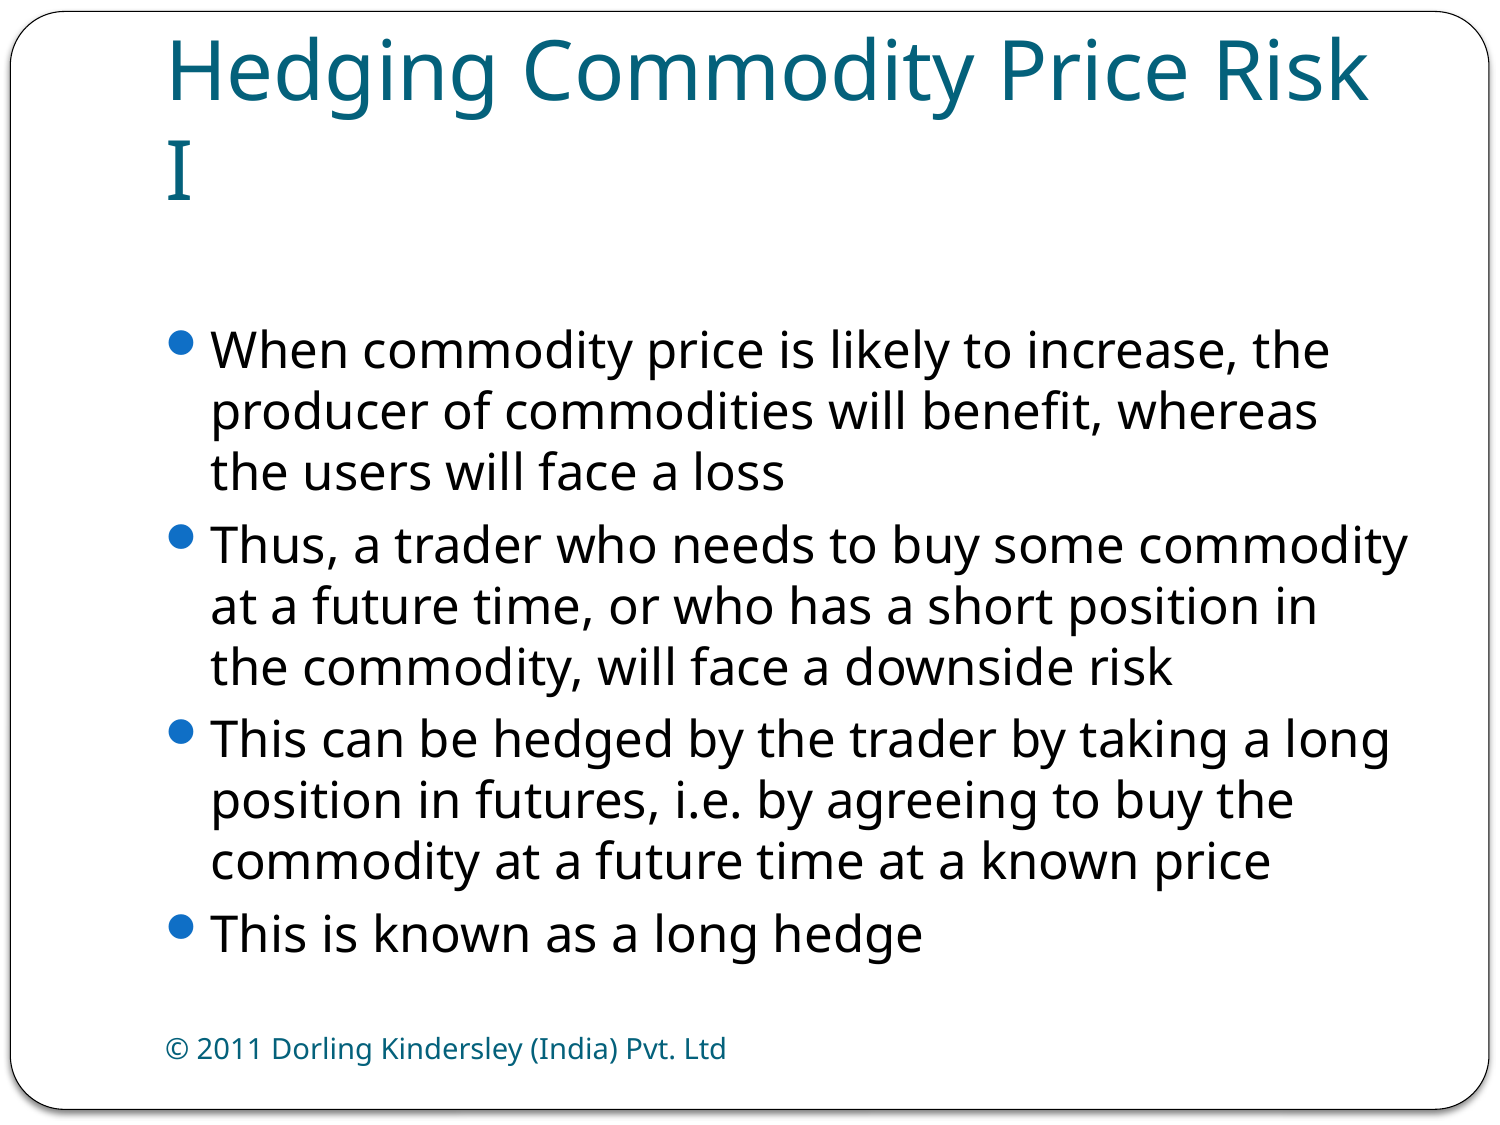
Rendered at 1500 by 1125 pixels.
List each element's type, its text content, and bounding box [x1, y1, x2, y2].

list When commodity price is likely to increase, the producer of commodities will benefit, whereas the users will face a loss Thus, a trader who needs to buy some commodity at a future time, or who has a short position in the commodity, will face a downside risk This can be hedged by the trader by taking a long position in futures, i.e. by agreeing to buy the commodity at a future time at a known price This is known as a long hedge [149, 237, 1426, 988]
title Hedging Commodity Price Risk I [149, 44, 1426, 233]
footer © 2011 Dorling Kindersley (India) Pvt. Ltd [150, 1012, 800, 1088]
